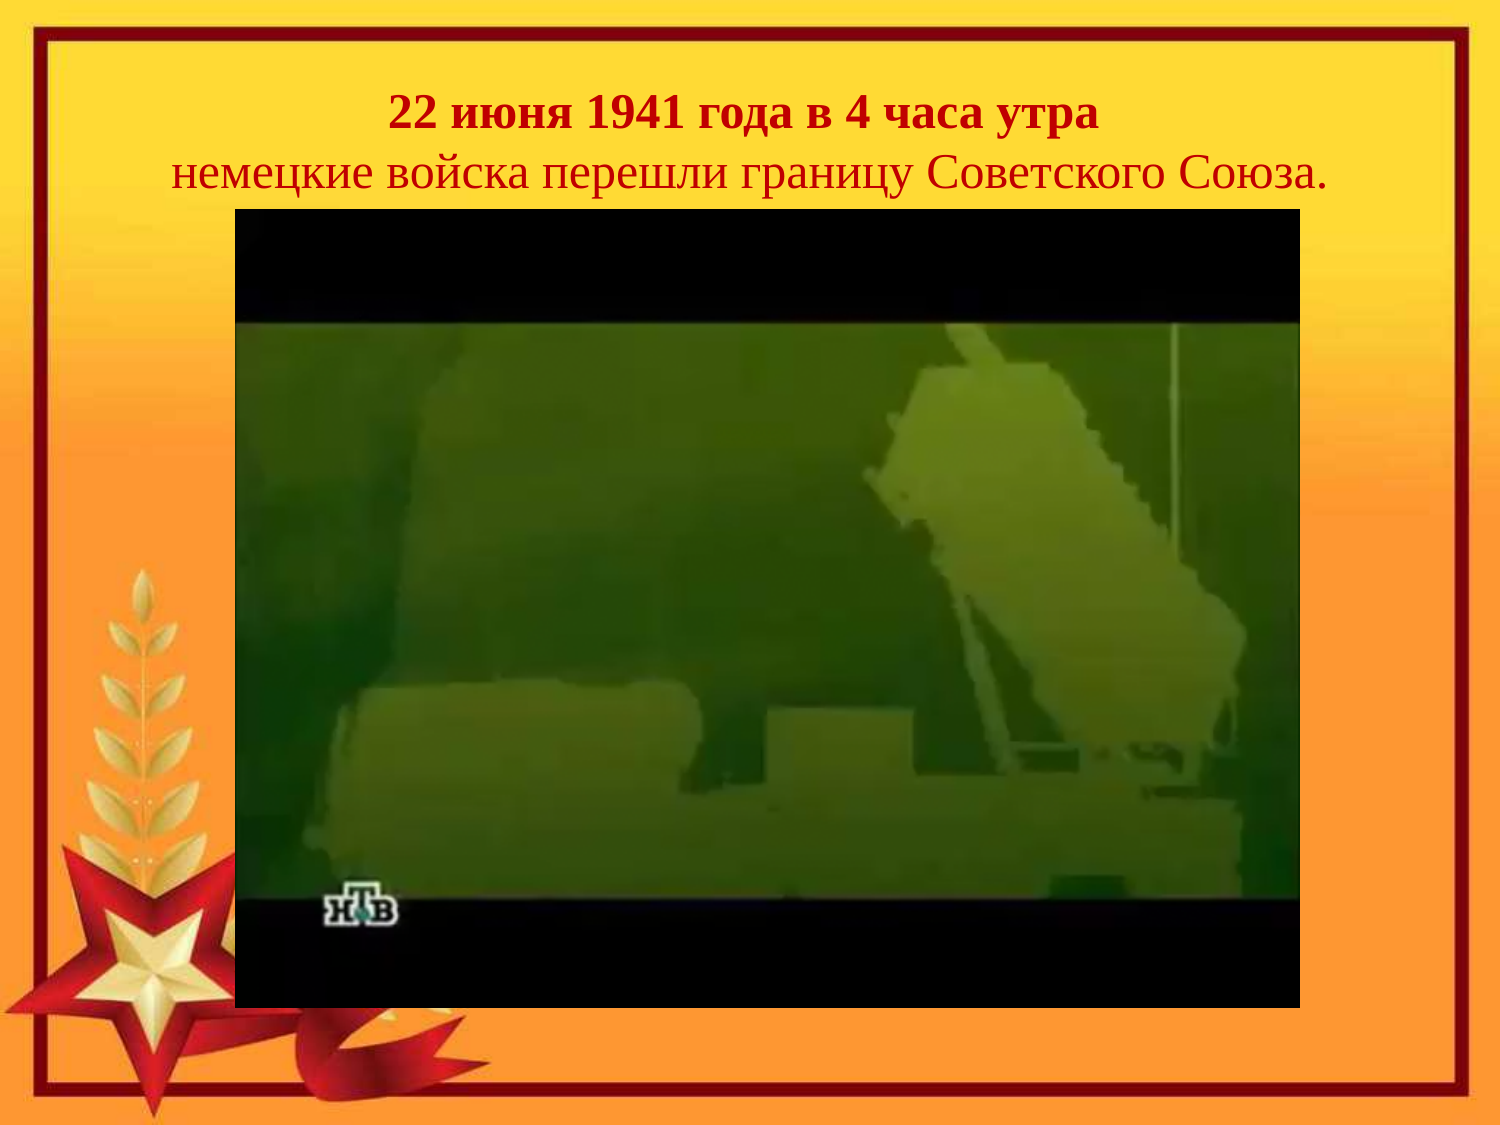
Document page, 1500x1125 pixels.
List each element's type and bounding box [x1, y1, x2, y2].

picture [0, 0, 1500, 1125]
list [234, 208, 1301, 1009]
